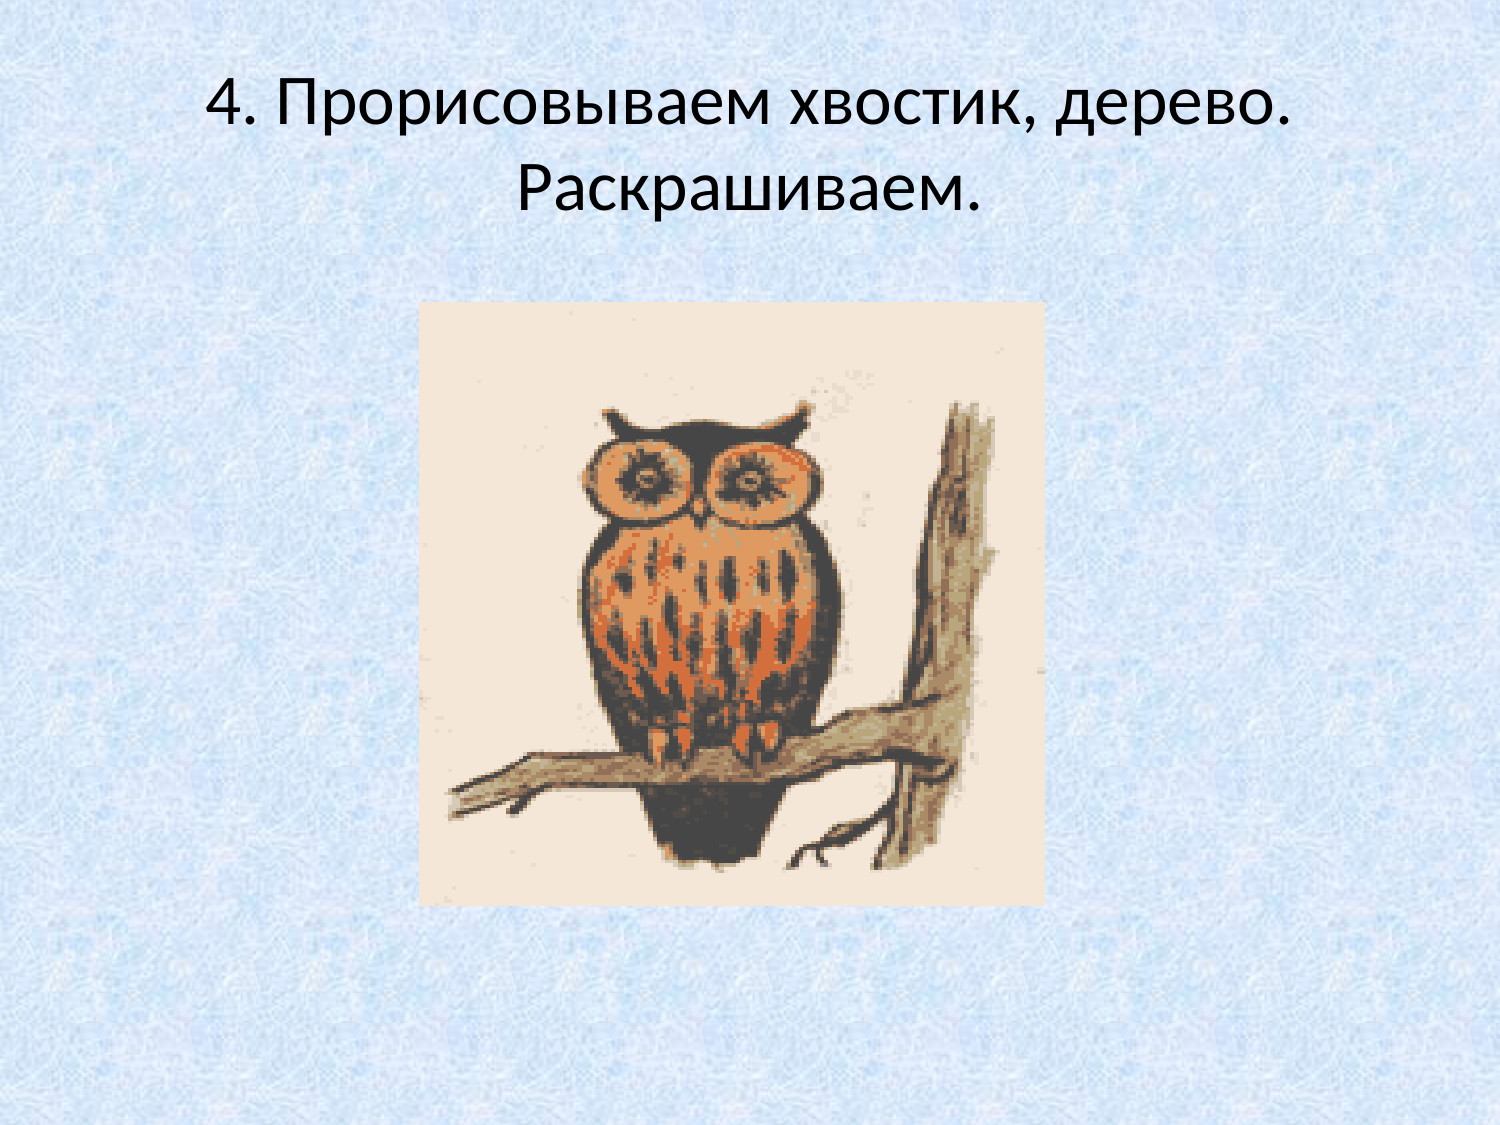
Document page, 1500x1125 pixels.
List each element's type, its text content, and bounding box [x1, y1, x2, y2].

picture [0, 0, 1500, 1125]
title 4. Прорисовываем хвостик, дерево. Раскрашиваем. [75, 45, 1425, 233]
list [418, 302, 1046, 906]
